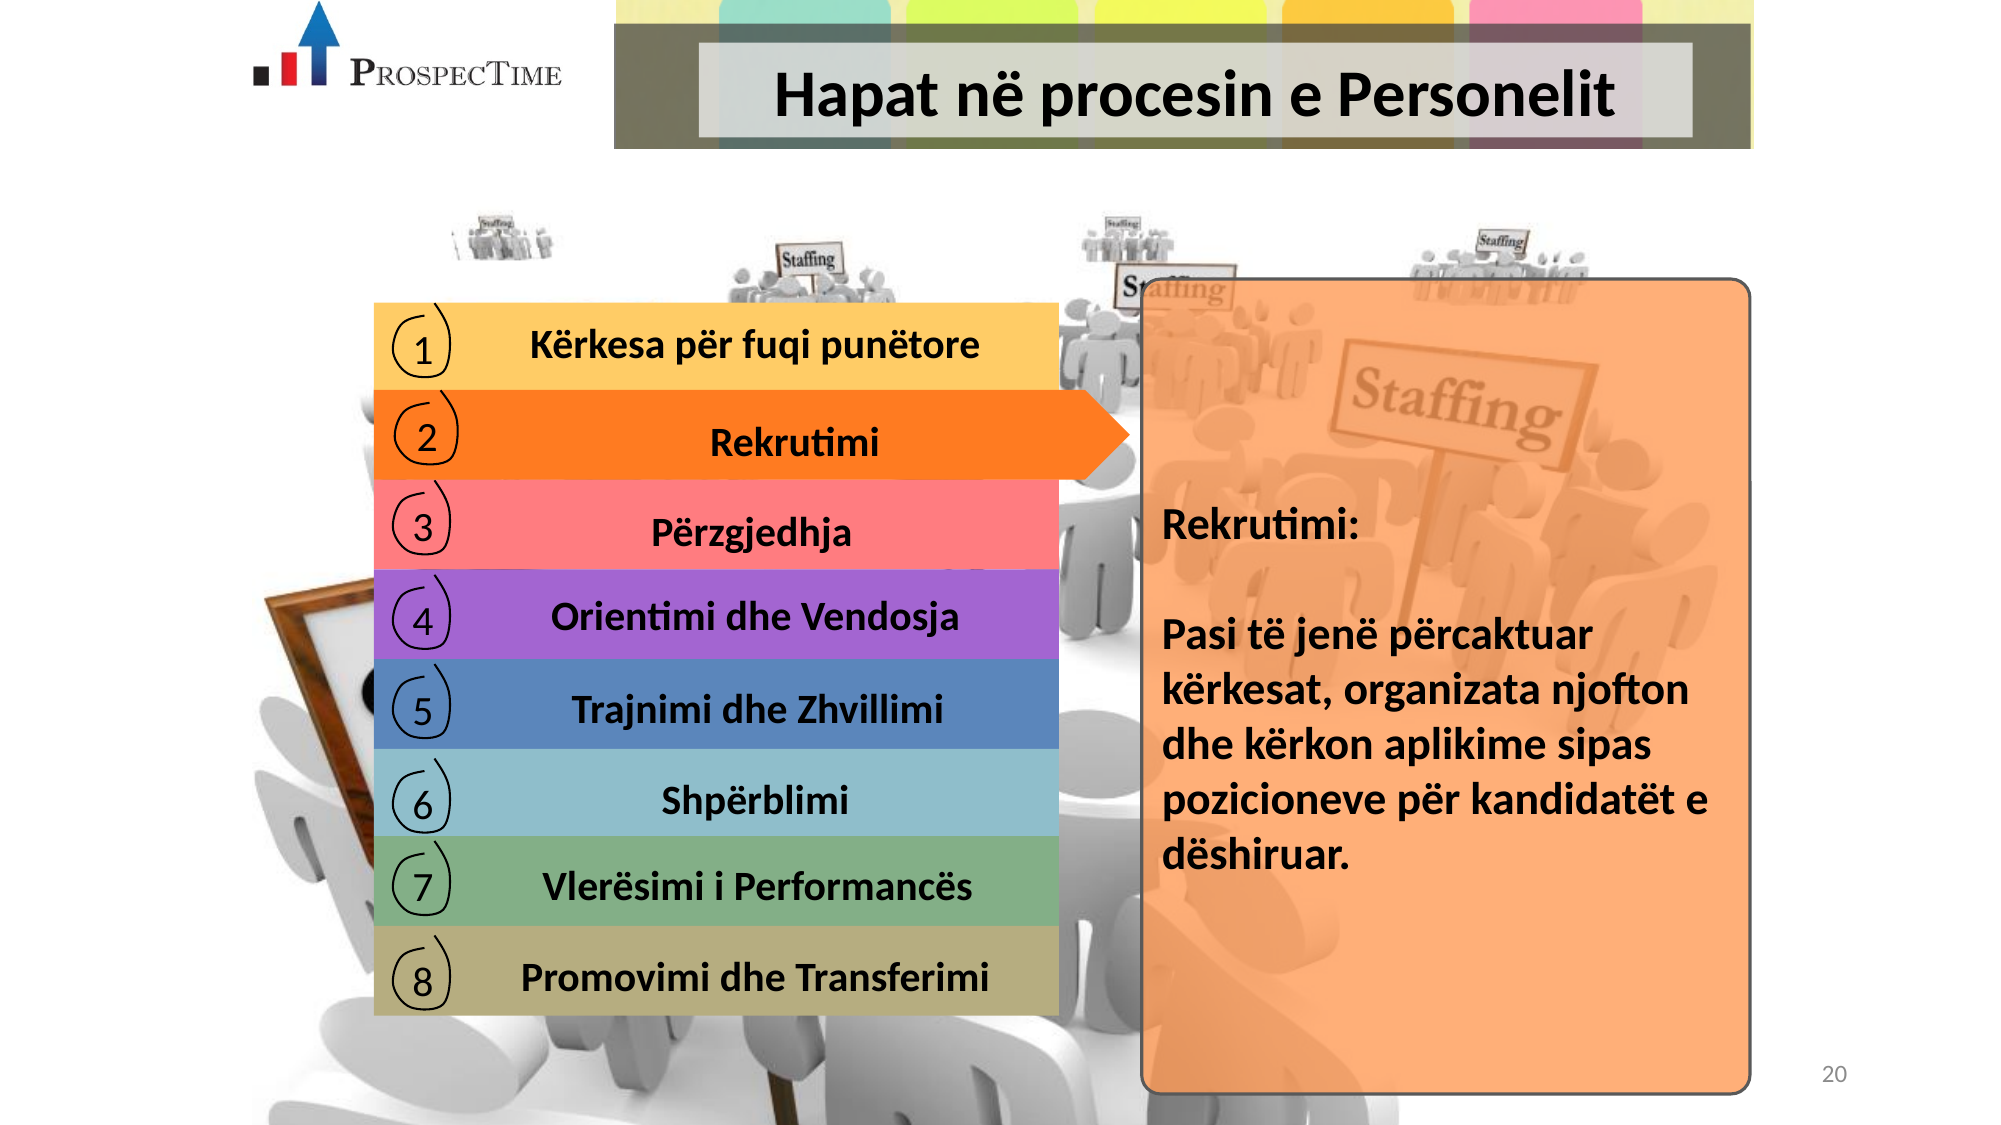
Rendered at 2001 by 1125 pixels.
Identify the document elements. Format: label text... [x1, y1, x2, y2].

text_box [373, 659, 1060, 748]
slide_number 20 [1754, 1042, 1863, 1103]
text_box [373, 480, 1060, 569]
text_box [373, 389, 1130, 480]
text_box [373, 925, 1060, 1016]
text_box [614, 0, 1754, 149]
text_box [373, 748, 1060, 836]
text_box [373, 836, 1060, 925]
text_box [373, 569, 1060, 659]
picture [252, 148, 1754, 1125]
picture [251, 0, 564, 88]
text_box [373, 302, 1060, 389]
